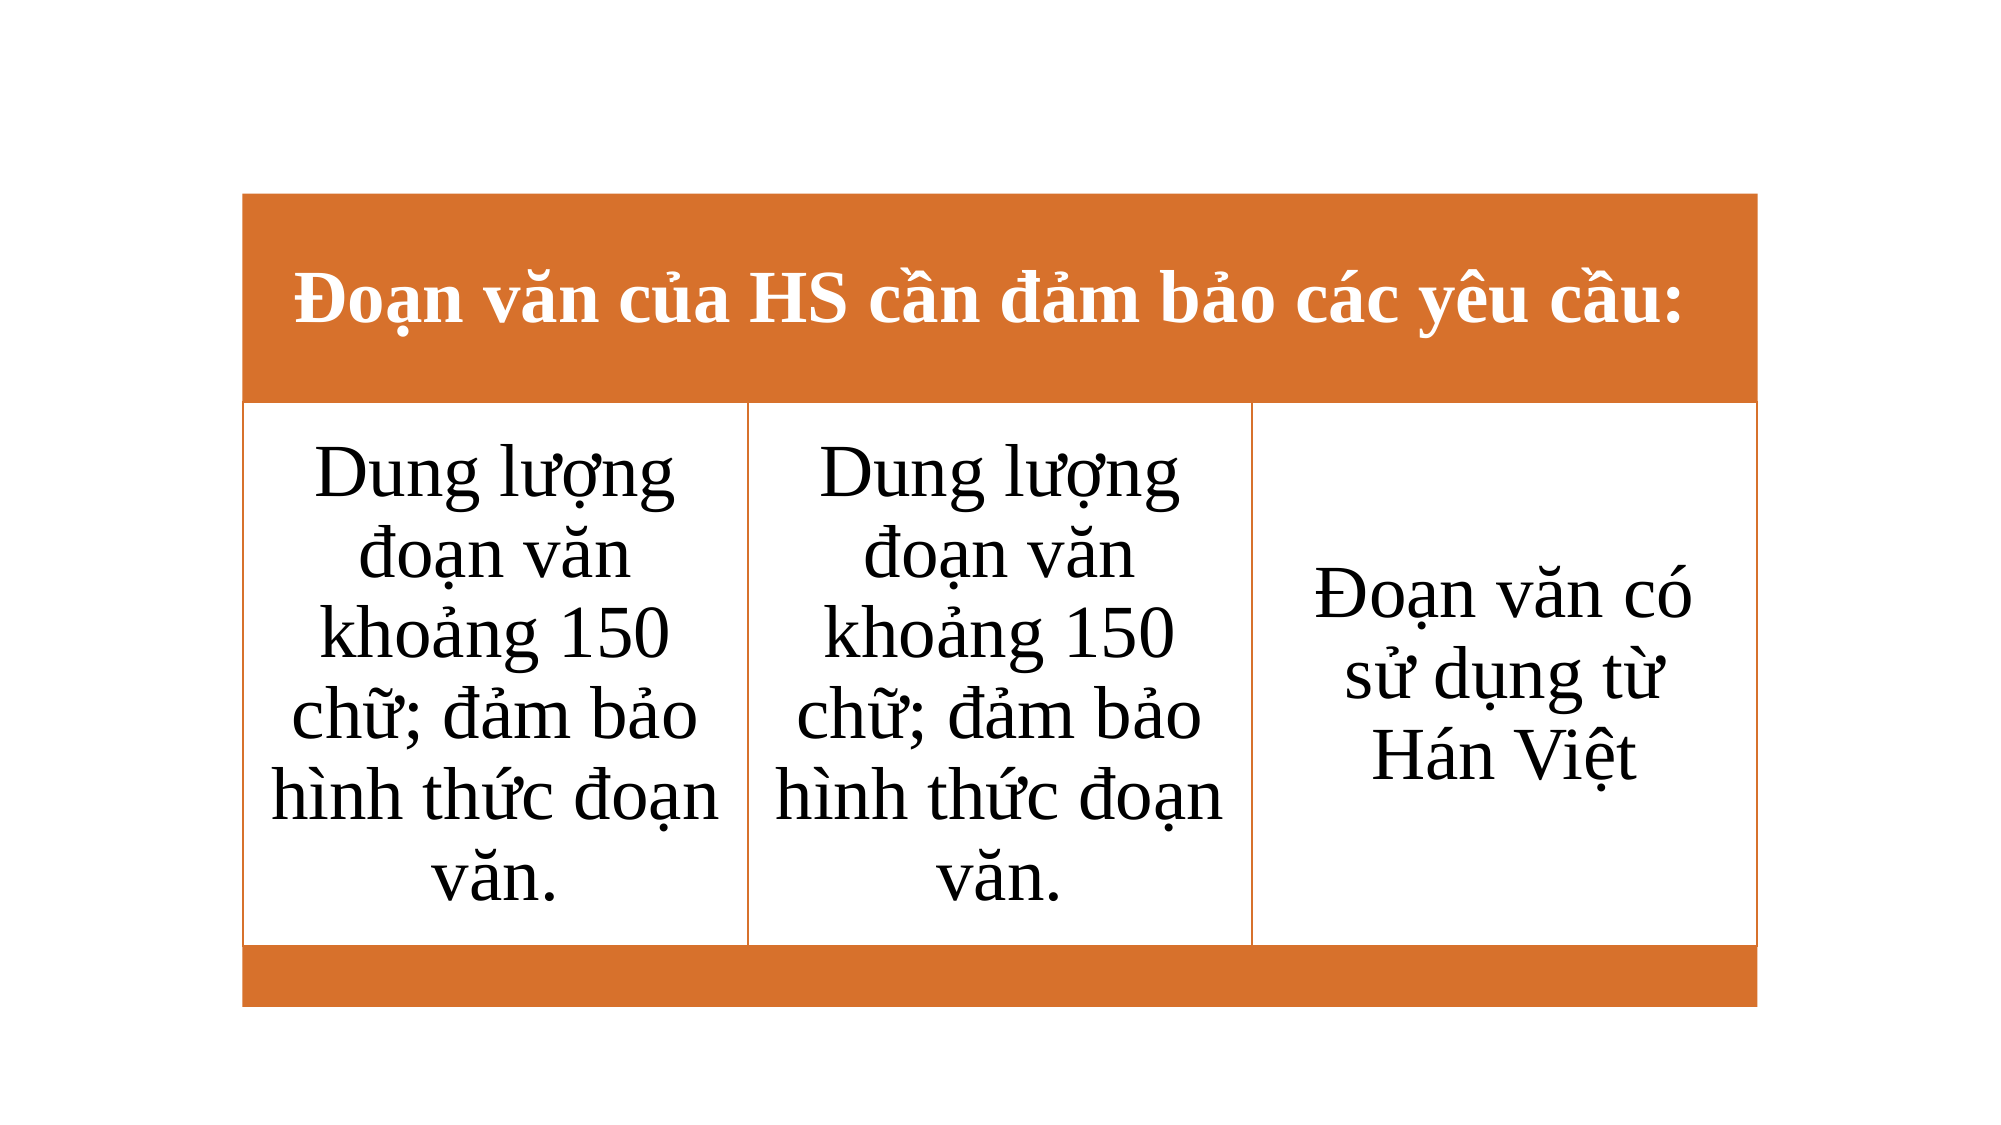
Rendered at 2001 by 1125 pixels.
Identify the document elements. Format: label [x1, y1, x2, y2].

text_box [242, 193, 1758, 1007]
